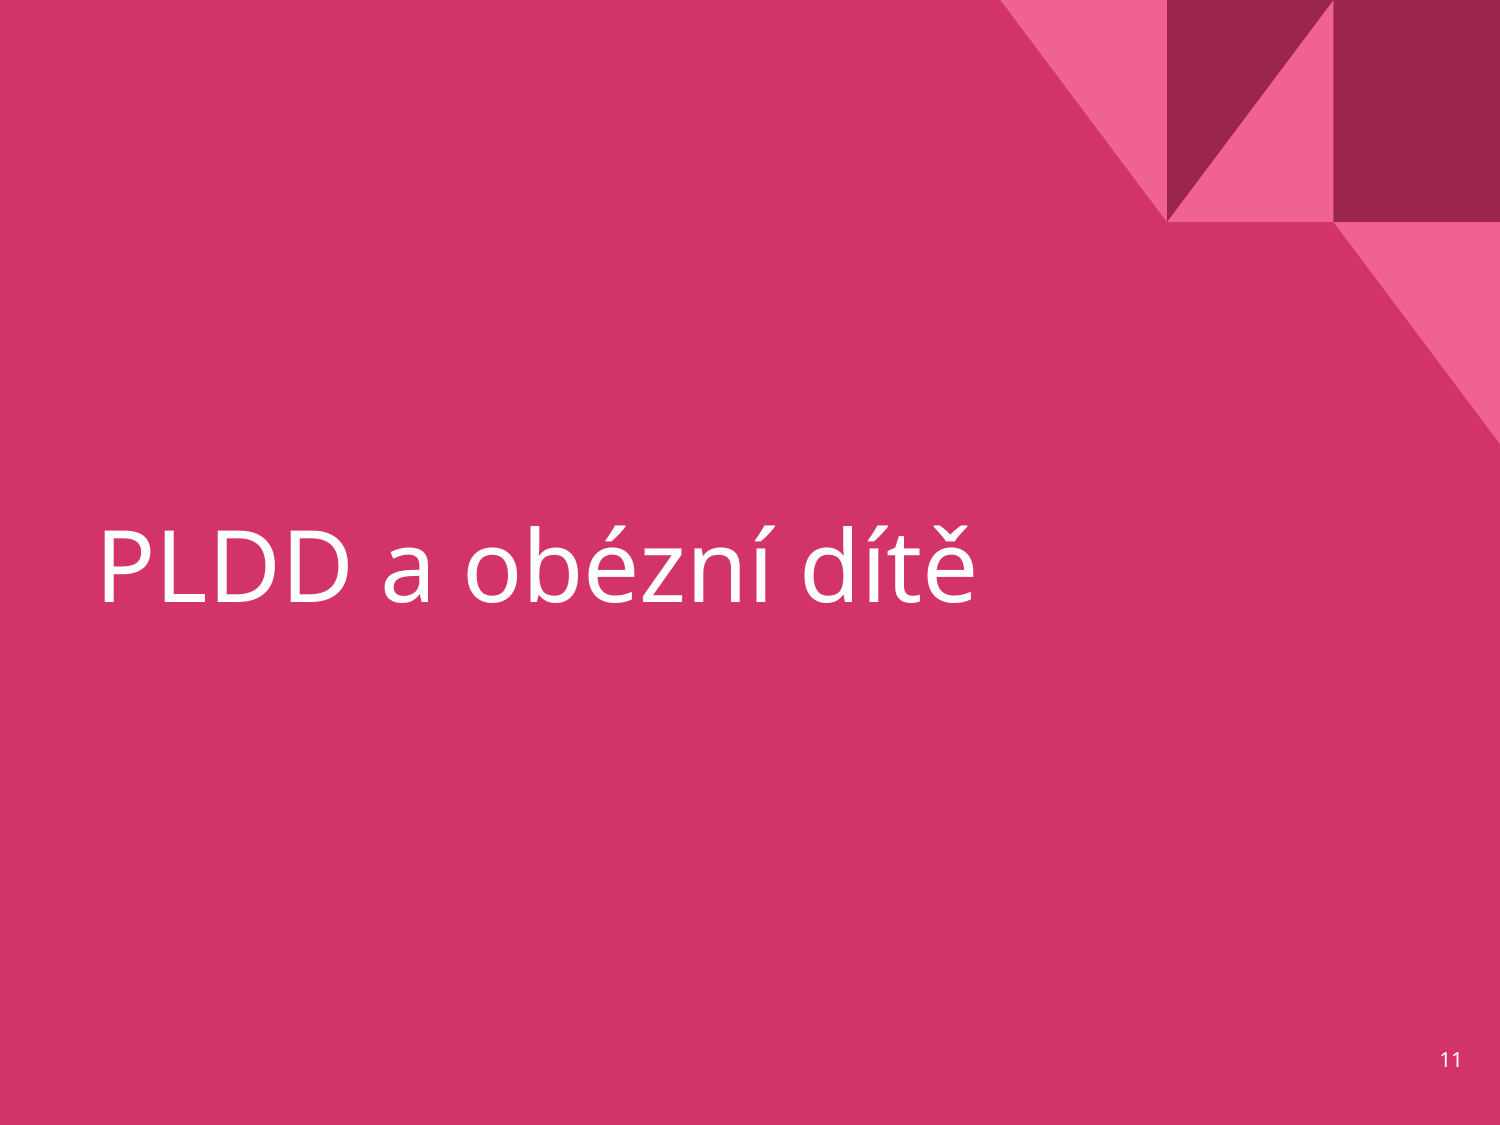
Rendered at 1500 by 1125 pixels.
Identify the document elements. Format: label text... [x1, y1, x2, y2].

slide_number 11 [1387, 1017, 1478, 1104]
title PLDD a obézní dítě [80, 115, 1003, 1010]
